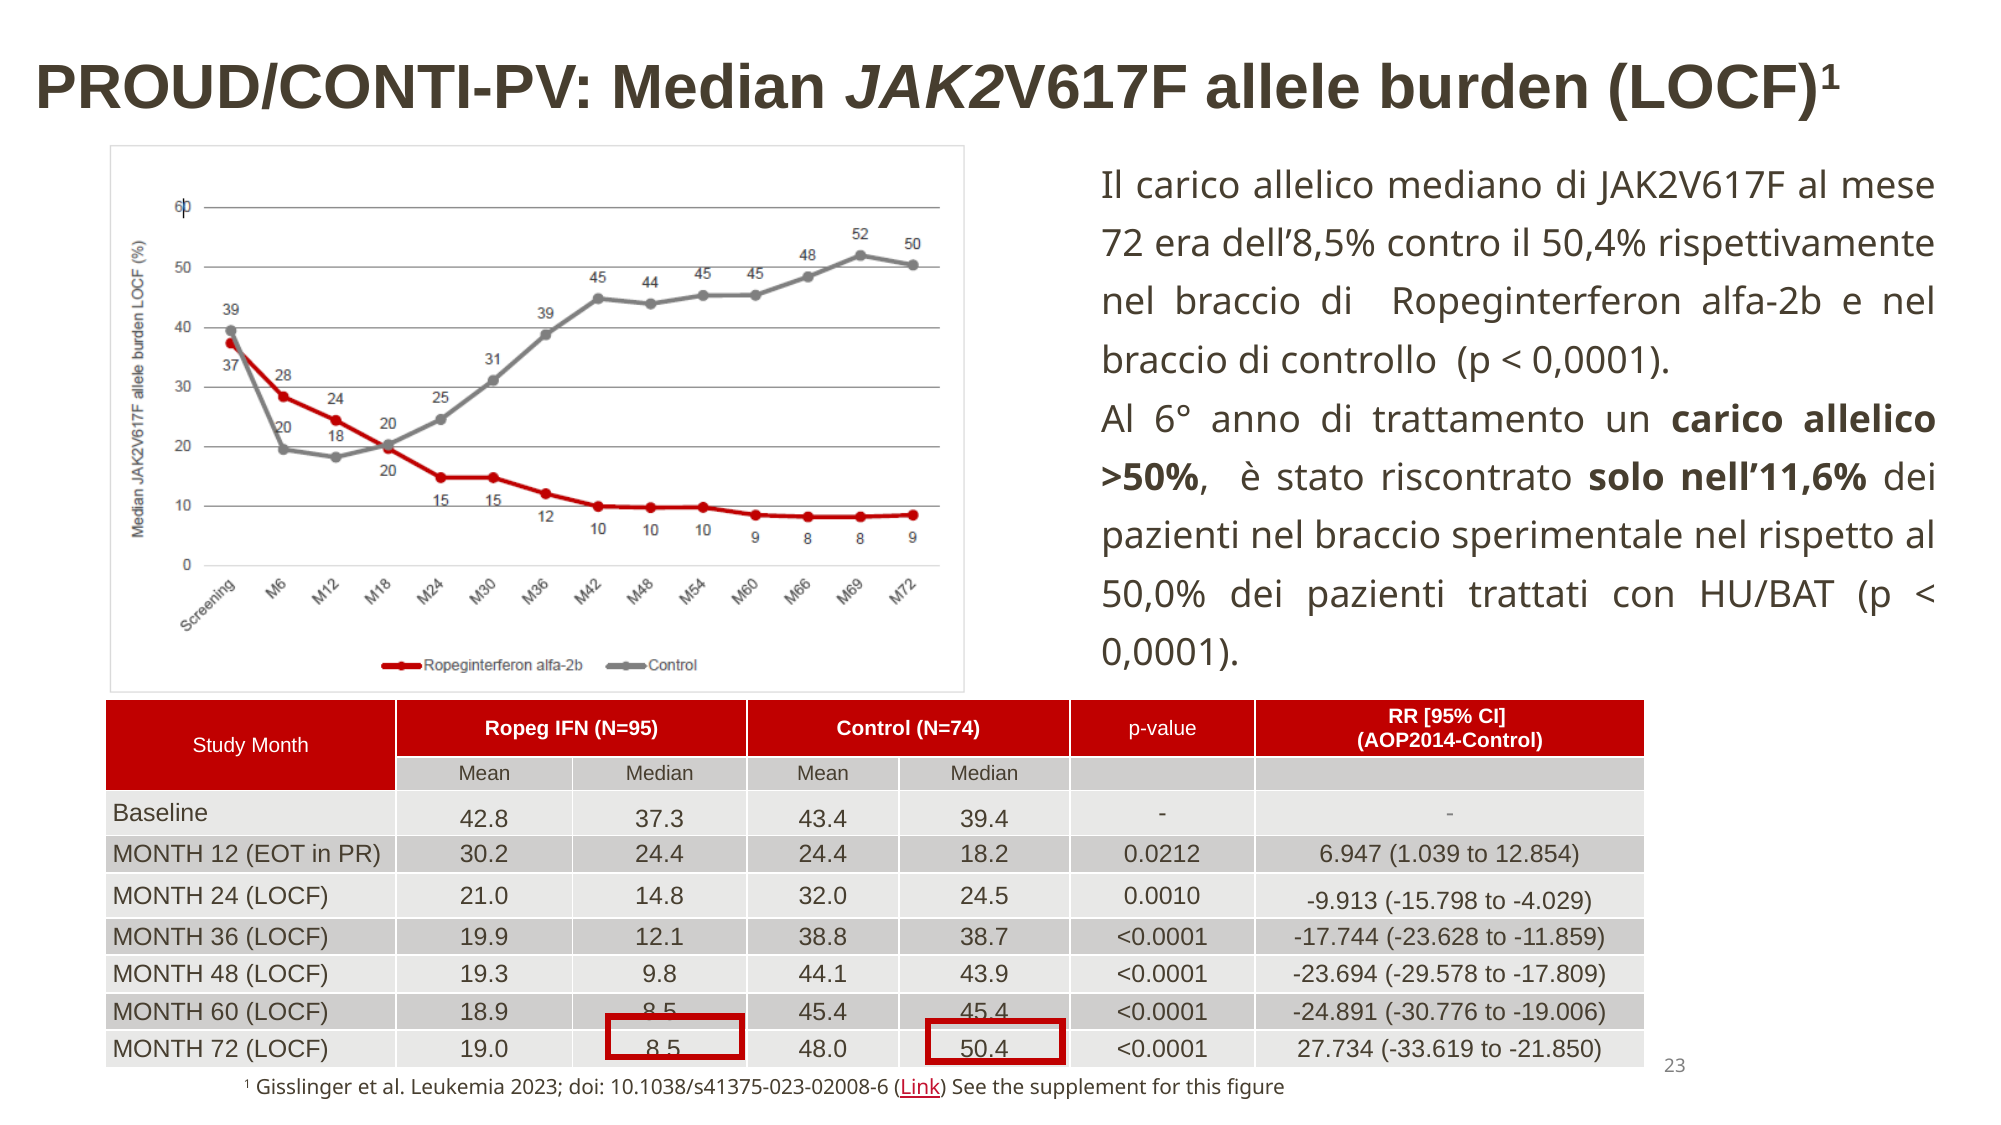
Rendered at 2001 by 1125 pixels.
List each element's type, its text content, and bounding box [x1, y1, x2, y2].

table_cell MONTH 12 (EOT in PR) [106, 836, 395, 872]
table_cell 27.734 (-33.619 to -21.850) [1256, 1031, 1644, 1067]
table_cell 38.7 [900, 919, 1069, 954]
table_cell 43.4 [748, 791, 898, 835]
table_cell 19.3 [397, 956, 572, 992]
table_cell 0.0212 [1071, 836, 1254, 872]
table_cell 30.2 [397, 836, 572, 872]
table_cell Median [573, 758, 746, 790]
table_cell 12.1 [573, 919, 746, 954]
table_cell <0.0001 [1071, 1031, 1254, 1067]
table_header p-value [1071, 700, 1254, 756]
table_cell MONTH 72 (LOCF) [106, 1031, 395, 1067]
table_cell 45.4 [748, 994, 898, 1029]
table_cell 18.2 [900, 836, 1069, 872]
table_cell [1071, 758, 1254, 790]
table_cell [1256, 758, 1644, 790]
table_cell MONTH 60 (LOCF) [106, 994, 395, 1029]
table_cell Median [900, 758, 1069, 790]
picture [104, 139, 971, 700]
text_box [928, 1021, 1063, 1062]
table_cell 8.5 [573, 1031, 746, 1067]
table_cell 0.0010 [1071, 874, 1254, 917]
table_cell -9.913 (-15.798 to -4.029) [1256, 874, 1644, 917]
table_cell <0.0001 [1071, 956, 1254, 992]
table_cell Mean [397, 758, 572, 790]
table_cell 42.8 [397, 791, 572, 835]
table_cell 19.0 [397, 1031, 572, 1067]
table_cell 9.8 [573, 956, 746, 992]
table_cell -17.744 (-23.628 to -11.859) [1256, 919, 1644, 954]
table_cell 24.4 [573, 836, 746, 872]
table_cell 18.9 [397, 994, 572, 1029]
text_box [607, 1016, 743, 1057]
table_cell 32.0 [748, 874, 898, 917]
table_cell 44.1 [748, 956, 898, 992]
table_cell 48.0 [748, 1031, 898, 1067]
table_cell Mean [748, 758, 898, 790]
table_cell <0.0001 [1071, 919, 1254, 954]
table_cell <0.0001 [1071, 994, 1254, 1029]
table_cell MONTH 48 (LOCF) [106, 956, 395, 992]
table_cell 37.3 [573, 791, 746, 835]
table_cell Baseline [106, 791, 395, 835]
text_box Il carico allelico mediano di JAK2V617F al mese 72 era dell’8,5% contro il 50,4% rispettivamente nel braccio di Ropeginterferon alfa-2b e nel braccio di controllo (p < 0,0001). Al 6° anno di trattamento un carico allelico >50%, è stato riscontrato solo nell’11,6% dei pazienti nel braccio sperimentale nel rispetto al 50,0% dei pazienti trattati con HU/BAT (p < 0,0001). [1086, 139, 1952, 681]
text_box 23 [1593, 1053, 1686, 1080]
table_cell 24.5 [900, 874, 1069, 917]
title PROUD/CONTI-PV: Median JAK2V617F allele burden (LOCF)1 [35, 24, 1914, 143]
table_cell 19.9 [397, 919, 572, 954]
text_box 1 Gisslinger et al. Leukemia 2023; doi: 10.1038/s41375-023-02008-6 (Link) See the supplement for this figure [228, 1069, 1311, 1110]
table_cell 6.947 (1.039 to 12.854) [1256, 836, 1644, 872]
table_cell -23.694 (-29.578 to -17.809) [1256, 956, 1644, 992]
table_header RR [95% CI] (AOP2014-Control) [1256, 700, 1644, 756]
table_header Ropeg IFN (N=95) [397, 708, 746, 756]
table_cell 38.8 [748, 919, 898, 954]
table_header Study Month [106, 707, 395, 790]
table_cell -24.891 (-30.776 to -19.006) [1256, 994, 1644, 1029]
table_header Control (N=74) [748, 700, 1069, 756]
table_cell 14.8 [573, 874, 746, 917]
table_cell 21.0 [397, 874, 572, 917]
table_cell - [1256, 791, 1644, 835]
table_cell 39.4 [900, 791, 1069, 835]
table_cell 8.5 [573, 994, 746, 1029]
table_cell - [1071, 791, 1254, 835]
table_cell 45.4 [900, 994, 1069, 1029]
table_cell MONTH 24 (LOCF) [106, 874, 395, 917]
table_cell MONTH 36 (LOCF) [106, 919, 395, 954]
table_cell 24.4 [748, 836, 898, 872]
table_cell 50.4 [900, 1031, 1069, 1067]
table_cell 43.9 [900, 956, 1069, 992]
